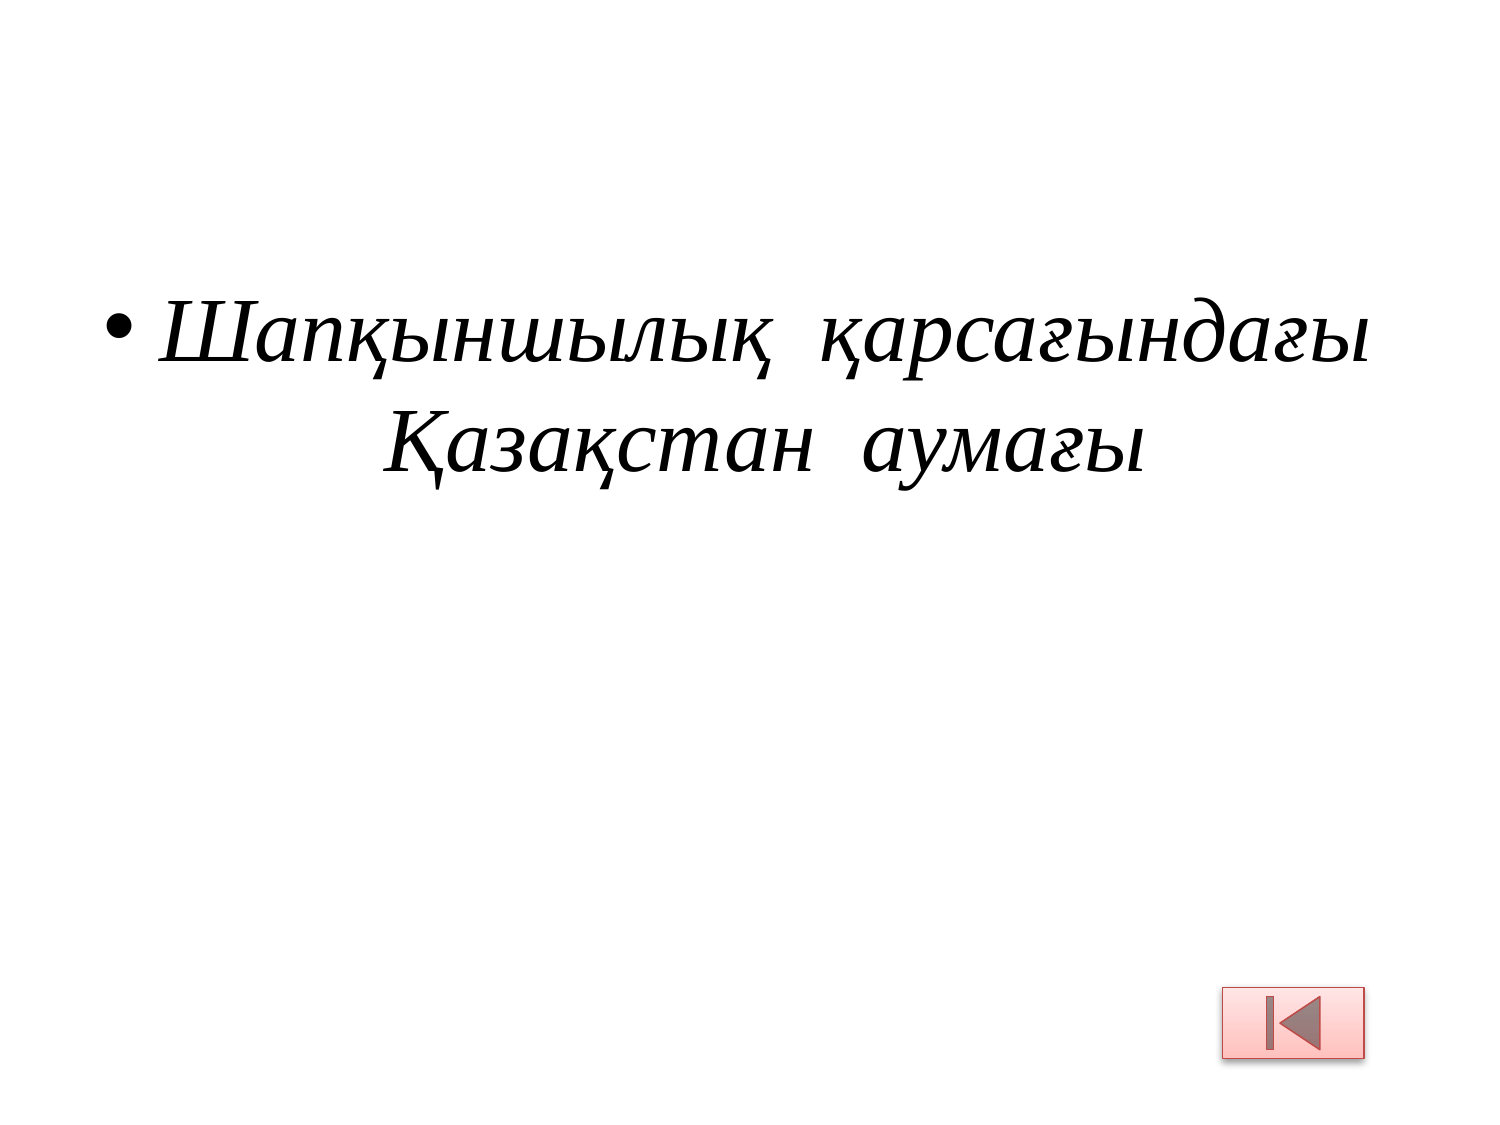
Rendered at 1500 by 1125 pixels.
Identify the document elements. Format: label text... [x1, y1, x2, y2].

text_box [1222, 987, 1365, 1059]
list Шапқыншылық қарсағындағы Қазақстан аумағы [75, 262, 1425, 1005]
